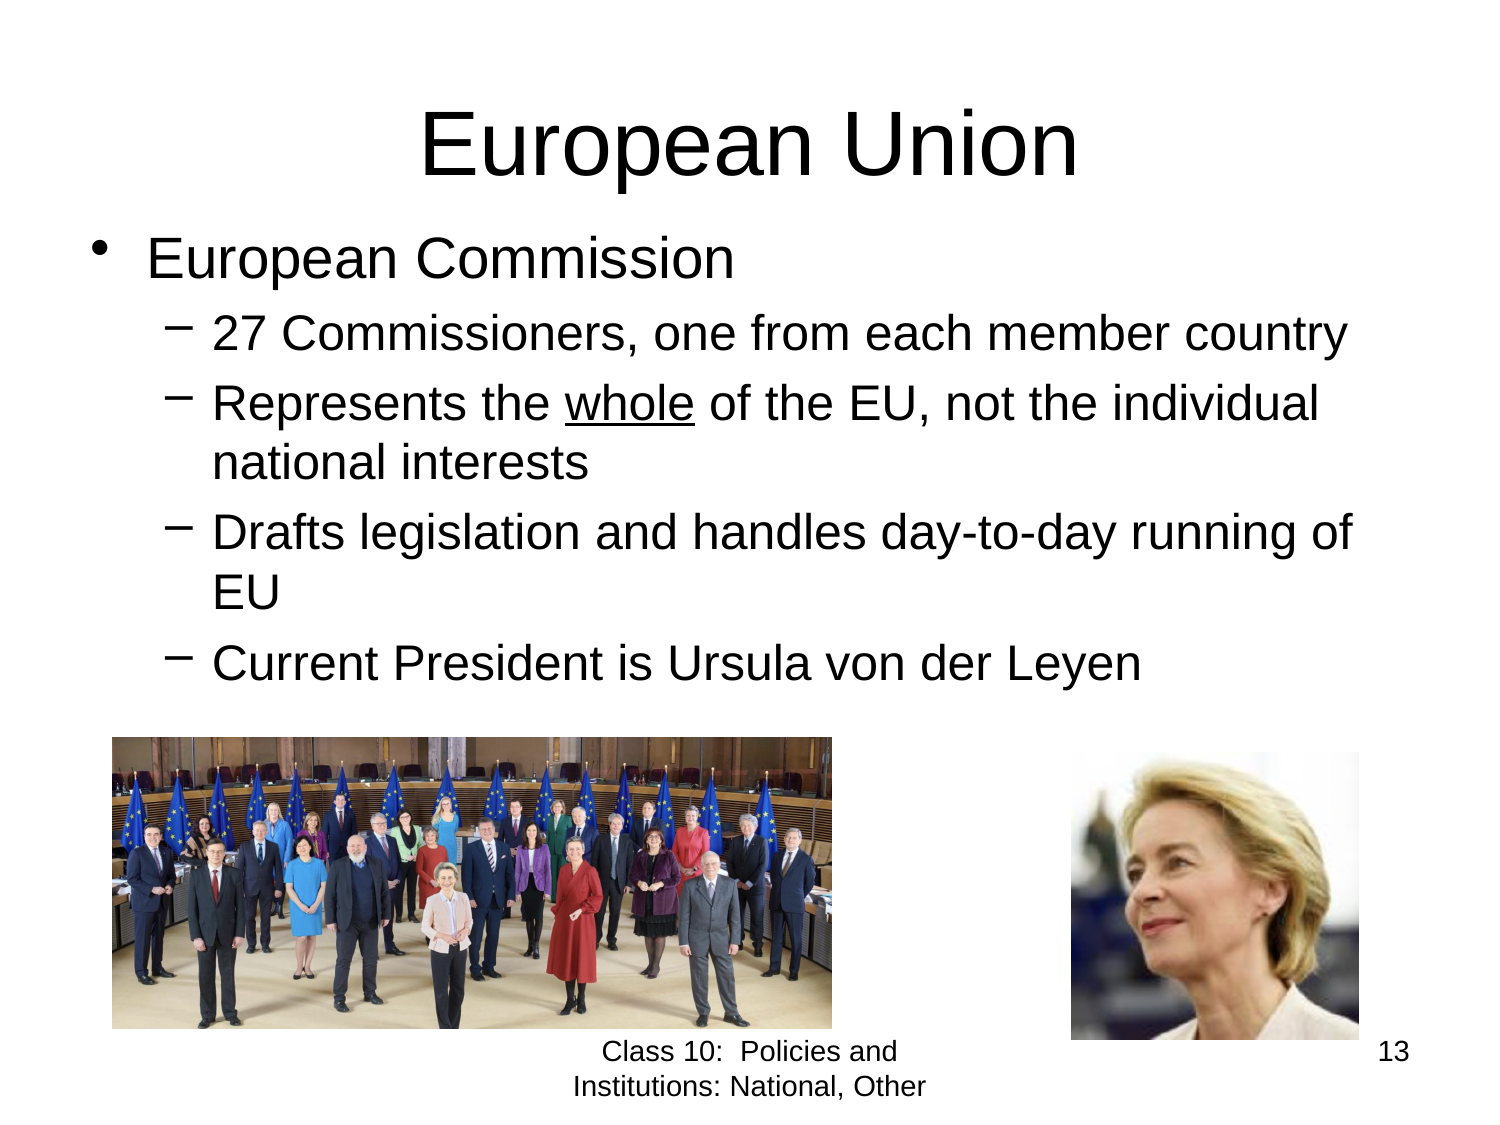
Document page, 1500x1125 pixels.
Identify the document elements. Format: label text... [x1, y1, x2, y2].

picture [112, 737, 832, 1029]
picture [1062, 737, 1368, 1051]
list European Commission 27 Commissioners, one from each member country Represents the whole of the EU, not the individual national interests Drafts legislation and handles day-to-day running of EU Current President is Ursula von der Leyen [74, 212, 1426, 956]
slide_number 13 [1074, 1024, 1426, 1103]
title European Union [74, 44, 1426, 212]
footer Class 10: Policies and Institutions: National, Other [512, 1024, 988, 1103]
